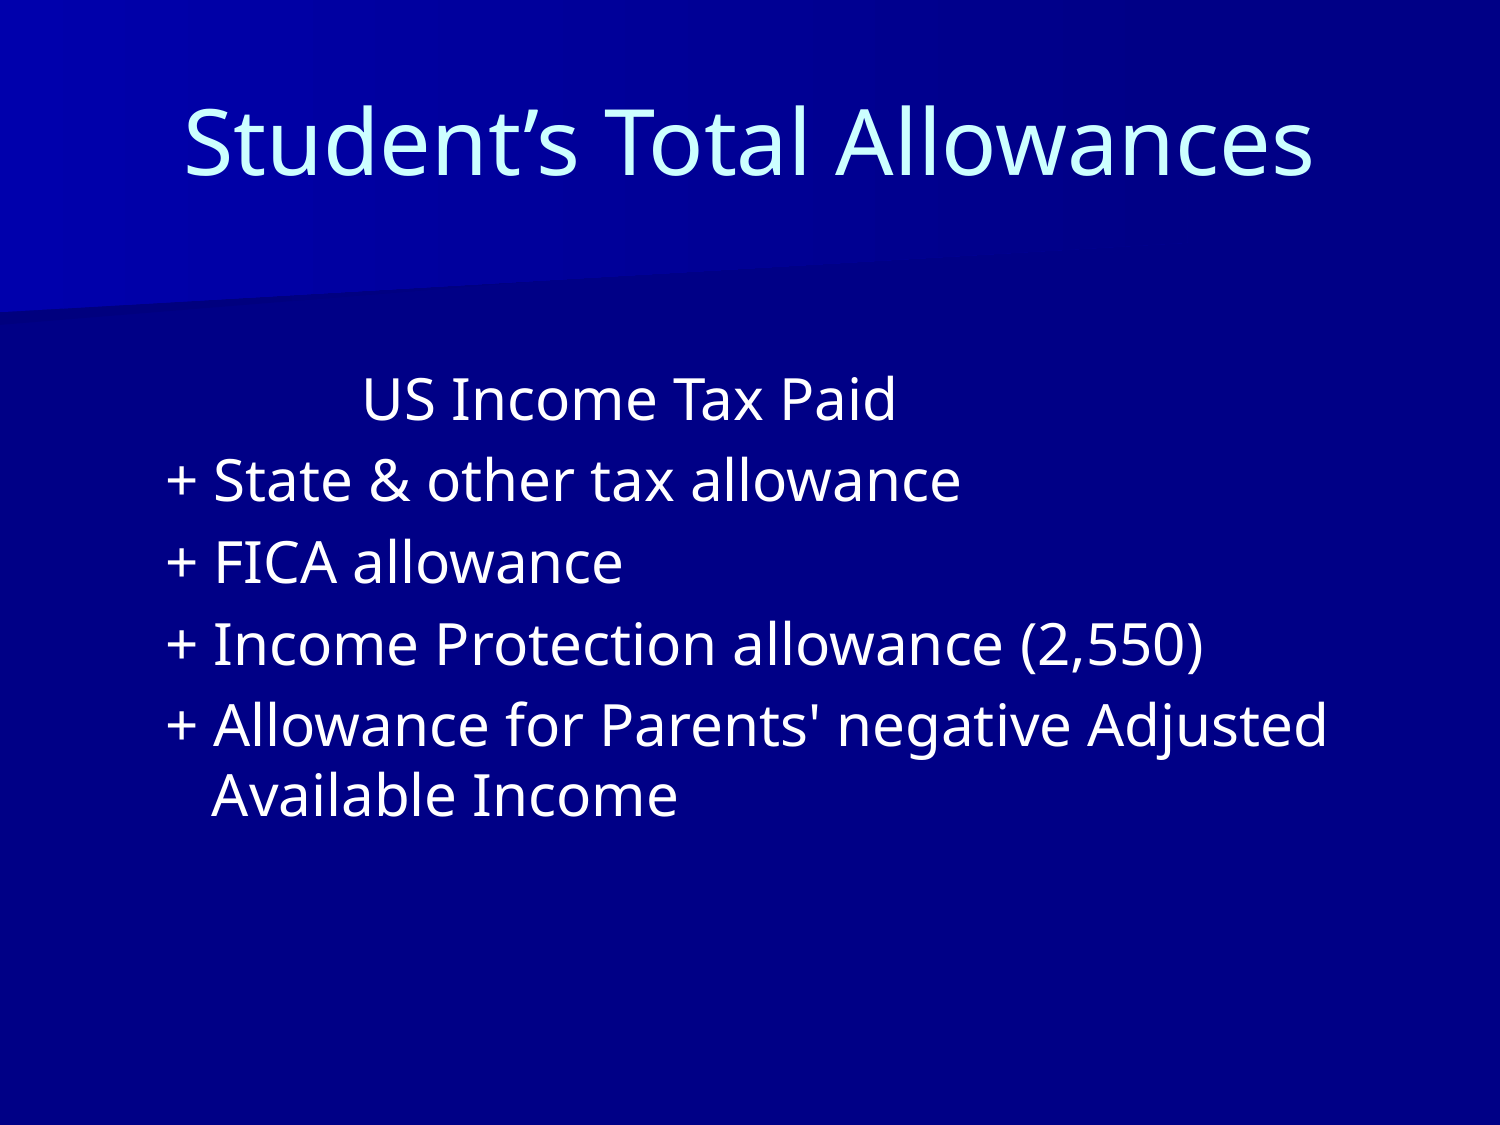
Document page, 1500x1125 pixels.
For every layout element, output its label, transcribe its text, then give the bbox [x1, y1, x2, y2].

title Student’s Total Allowances [74, 44, 1426, 233]
list US Income Tax Paid + State & other tax allowance + FICA allowance + Income Protection allowance (2,550) + Allowance for Parents' negative Adjusted Available Income [74, 262, 1426, 1001]
